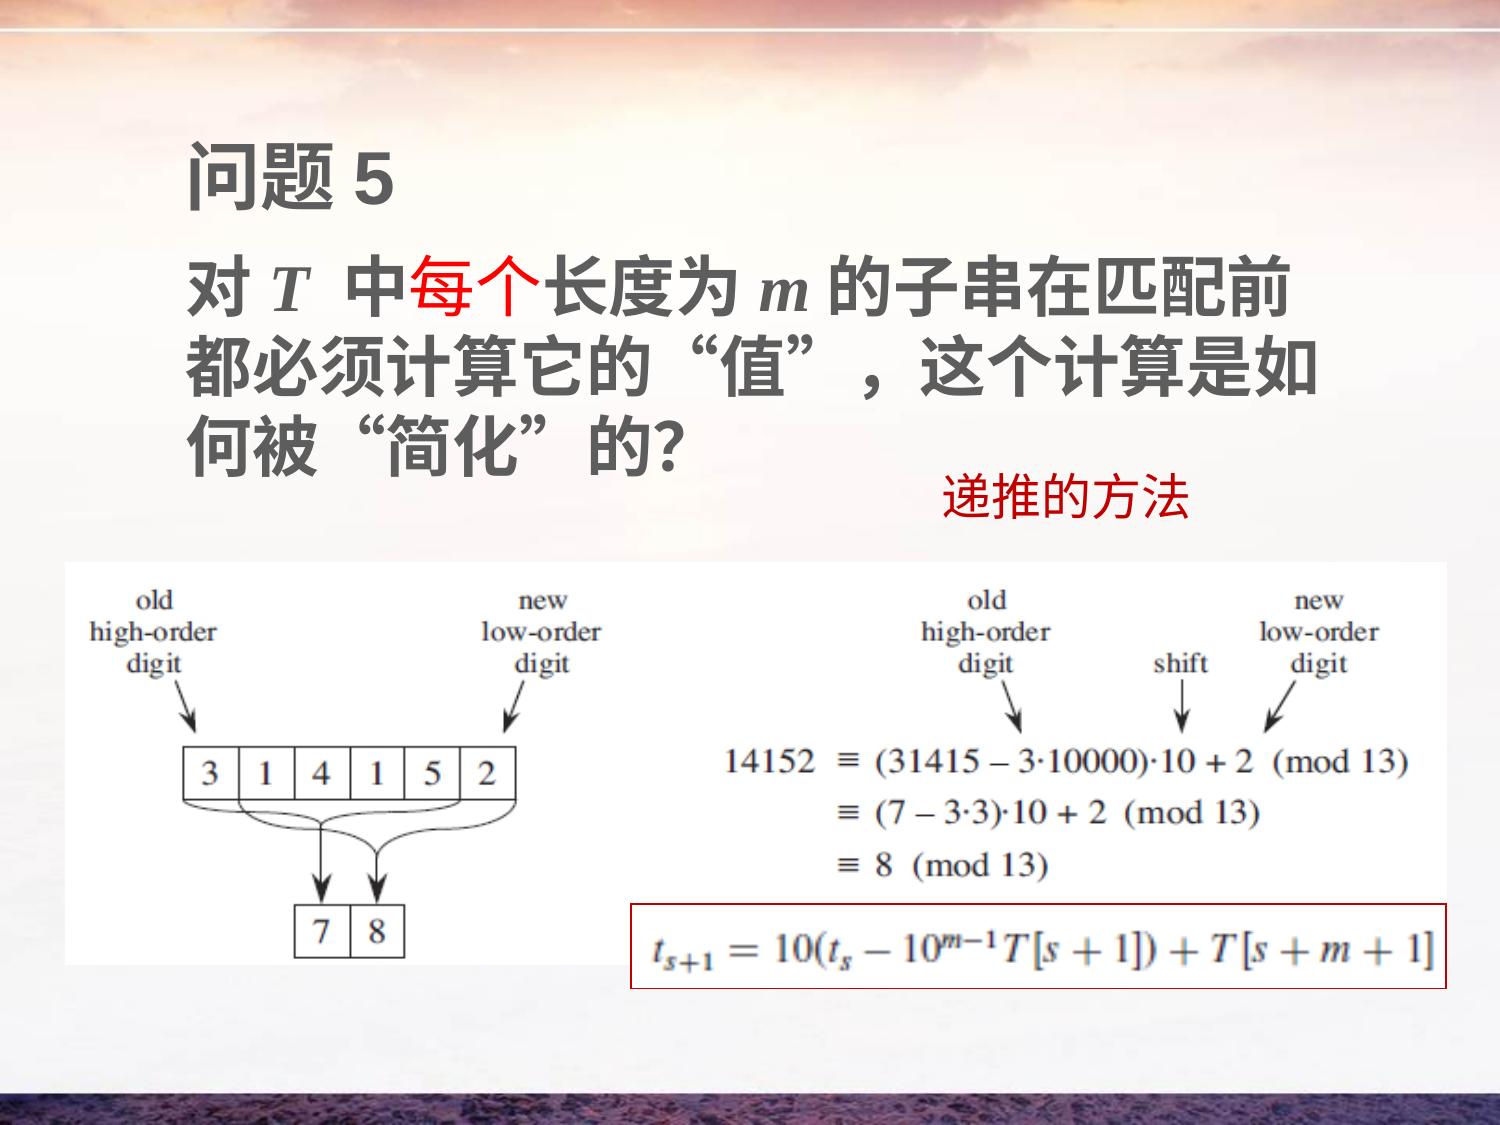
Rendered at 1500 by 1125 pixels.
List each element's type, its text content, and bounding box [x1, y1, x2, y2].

picture [0, 0, 1500, 1125]
text_box 问题5 对T 中每个长度为m的子串在匹配前都必须计算它的“值”，这个计算是如何被“简化”的？ [171, 122, 1341, 493]
text_box 递推的方法 [927, 458, 1211, 533]
